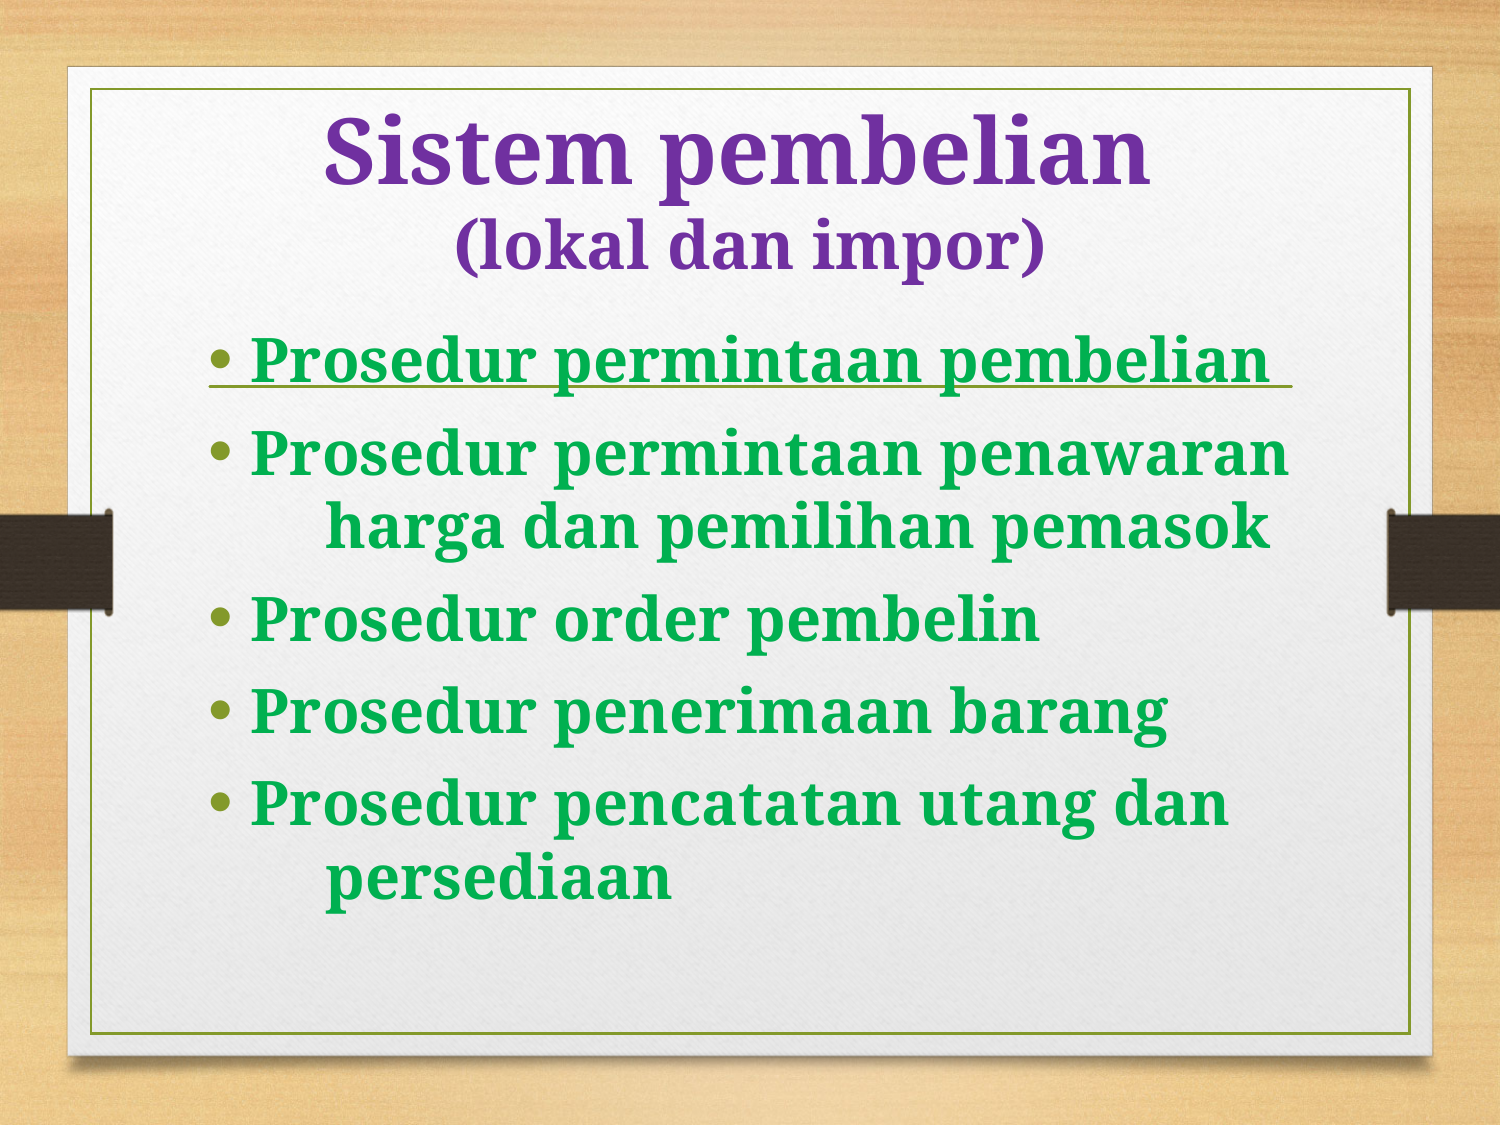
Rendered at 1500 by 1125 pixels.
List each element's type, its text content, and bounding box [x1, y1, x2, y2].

picture [0, 0, 1500, 1125]
title Sistem pembelian (lokal dan impor) [193, 99, 1309, 275]
list Prosedur permintaan pembelian Prosedur permintaan penawaran harga dan pemilihan pemasok Prosedur order pembelin Prosedur penerimaan barang Prosedur pencatatan utang dan persediaan [193, 313, 1309, 988]
